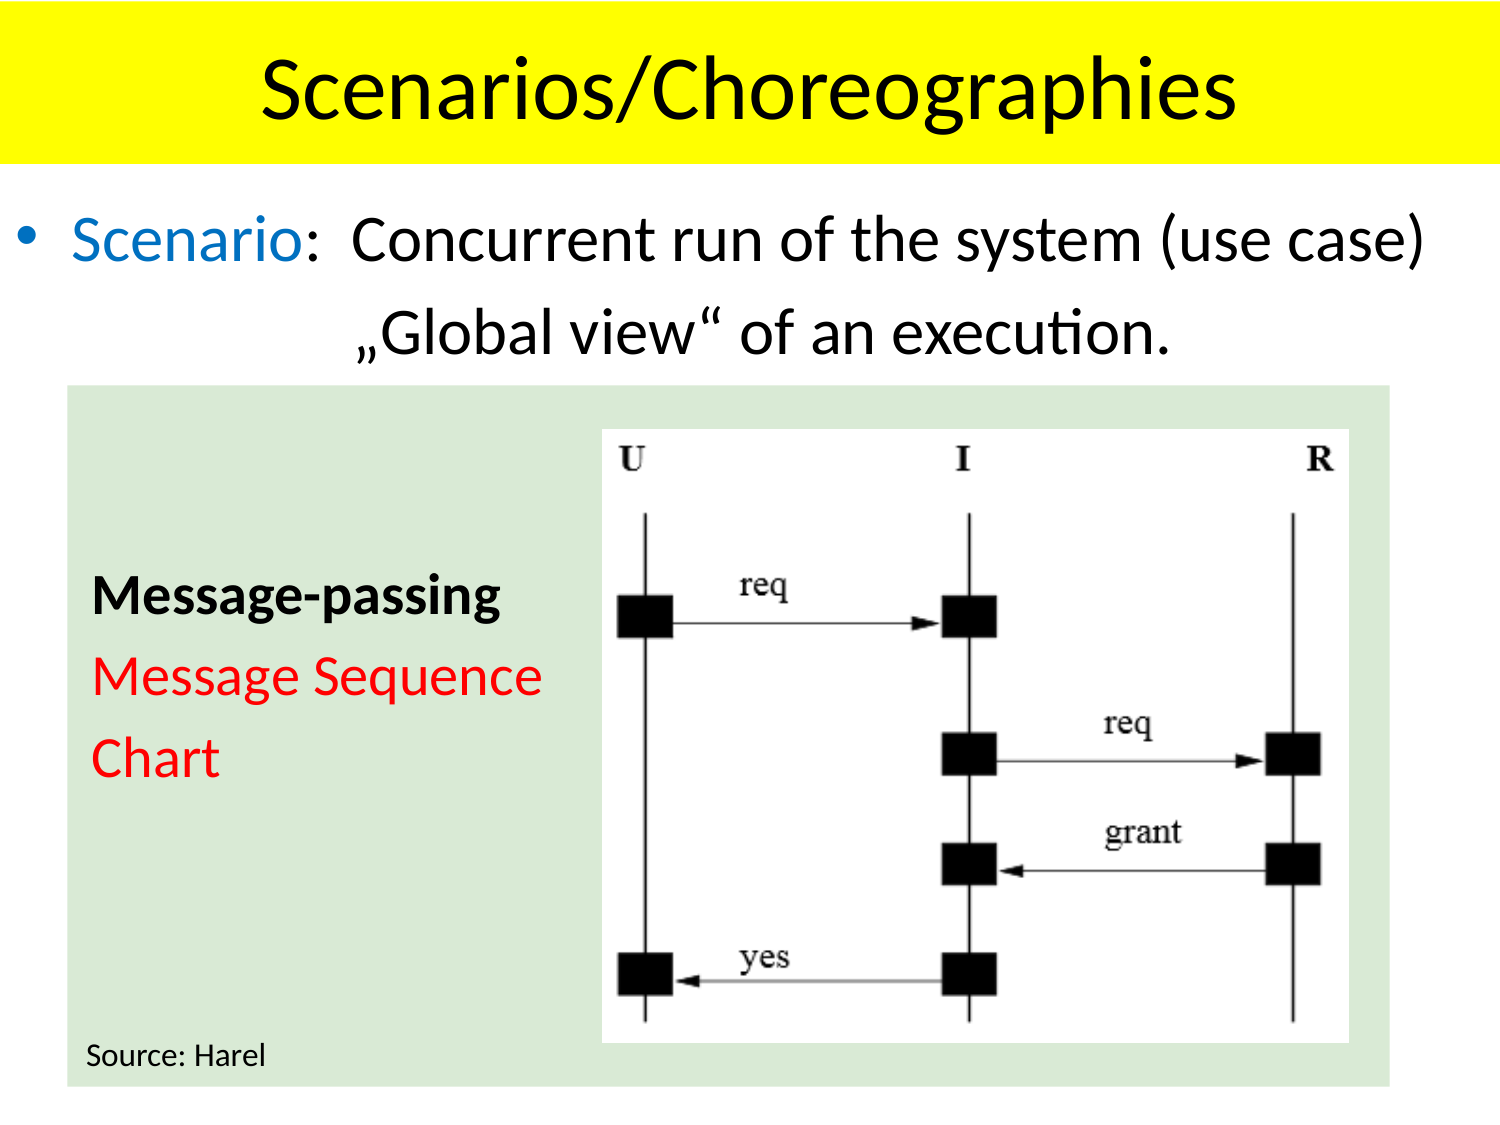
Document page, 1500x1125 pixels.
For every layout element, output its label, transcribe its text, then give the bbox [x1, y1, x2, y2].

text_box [67, 385, 1390, 1087]
title Scenarios/Choreographies [0, 1, 1500, 164]
list Scenario: Concurrent run of the system (use case) „Global view“ of an execution. [0, 187, 1462, 295]
